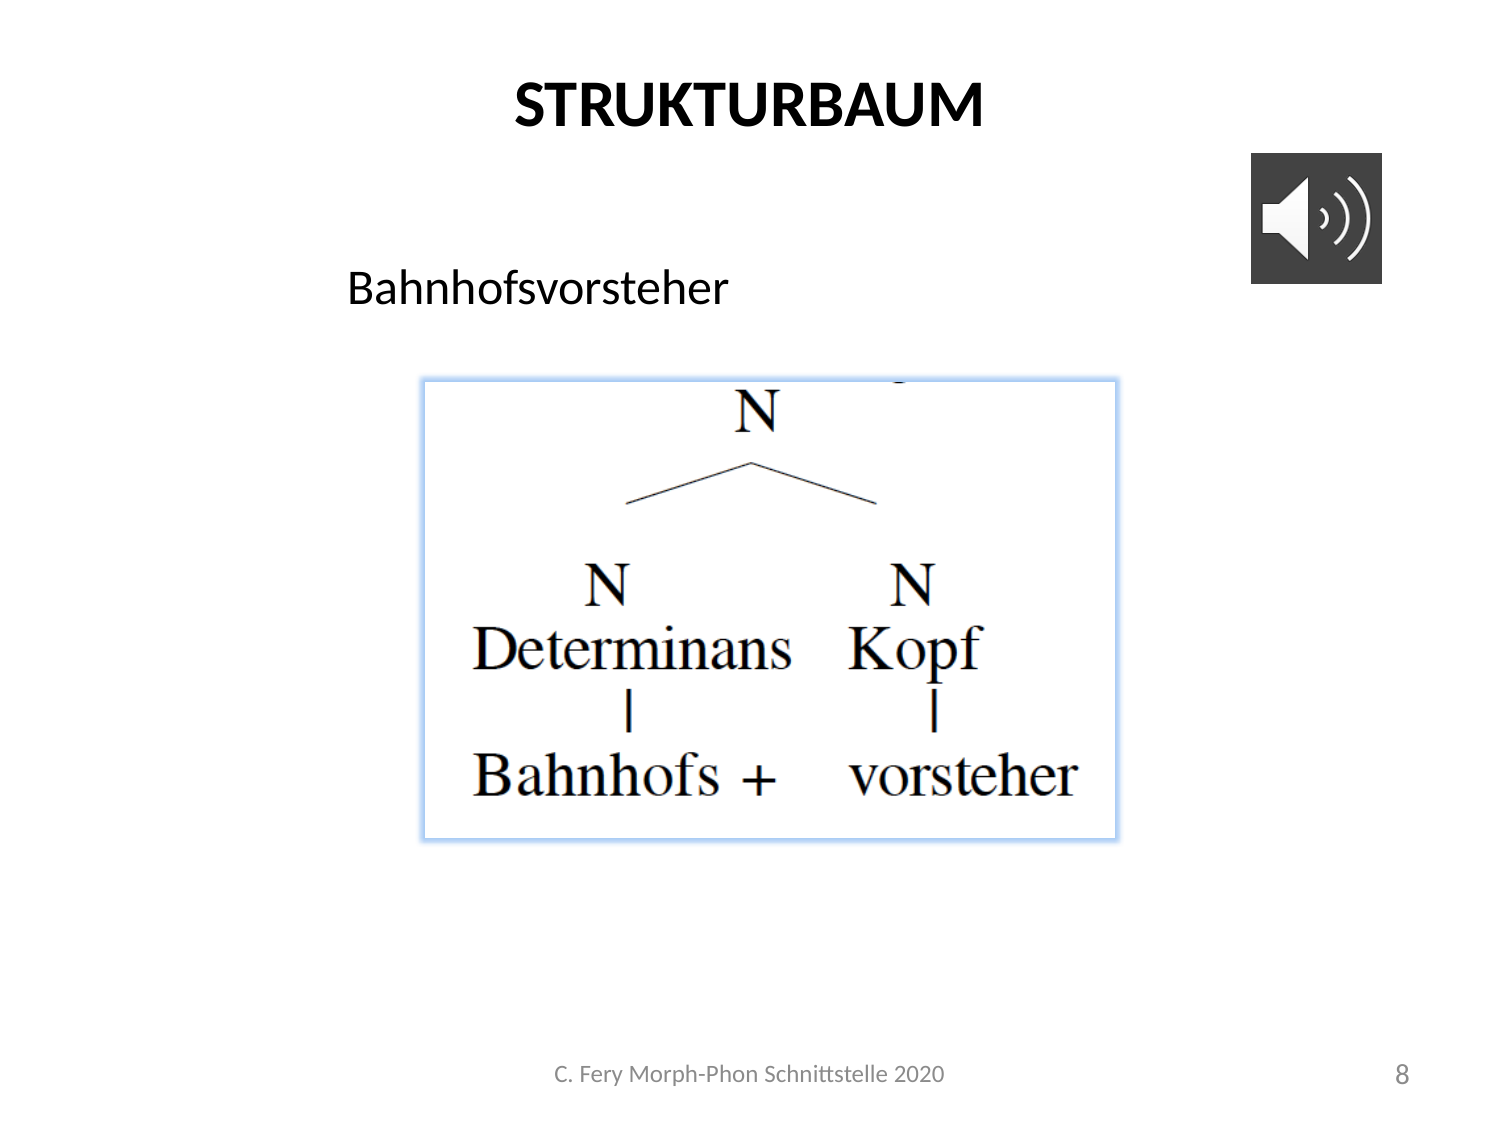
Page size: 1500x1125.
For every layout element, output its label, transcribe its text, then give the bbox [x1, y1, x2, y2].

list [424, 381, 1115, 838]
slide_number 8 [1074, 1042, 1425, 1103]
title Strukturbaum [75, 37, 1425, 163]
picture [1249, 151, 1384, 286]
text_box Bahnhofsvorsteher [332, 247, 746, 323]
footer C. Fery Morph-Phon Schnittstelle 2020 [512, 1042, 988, 1103]
